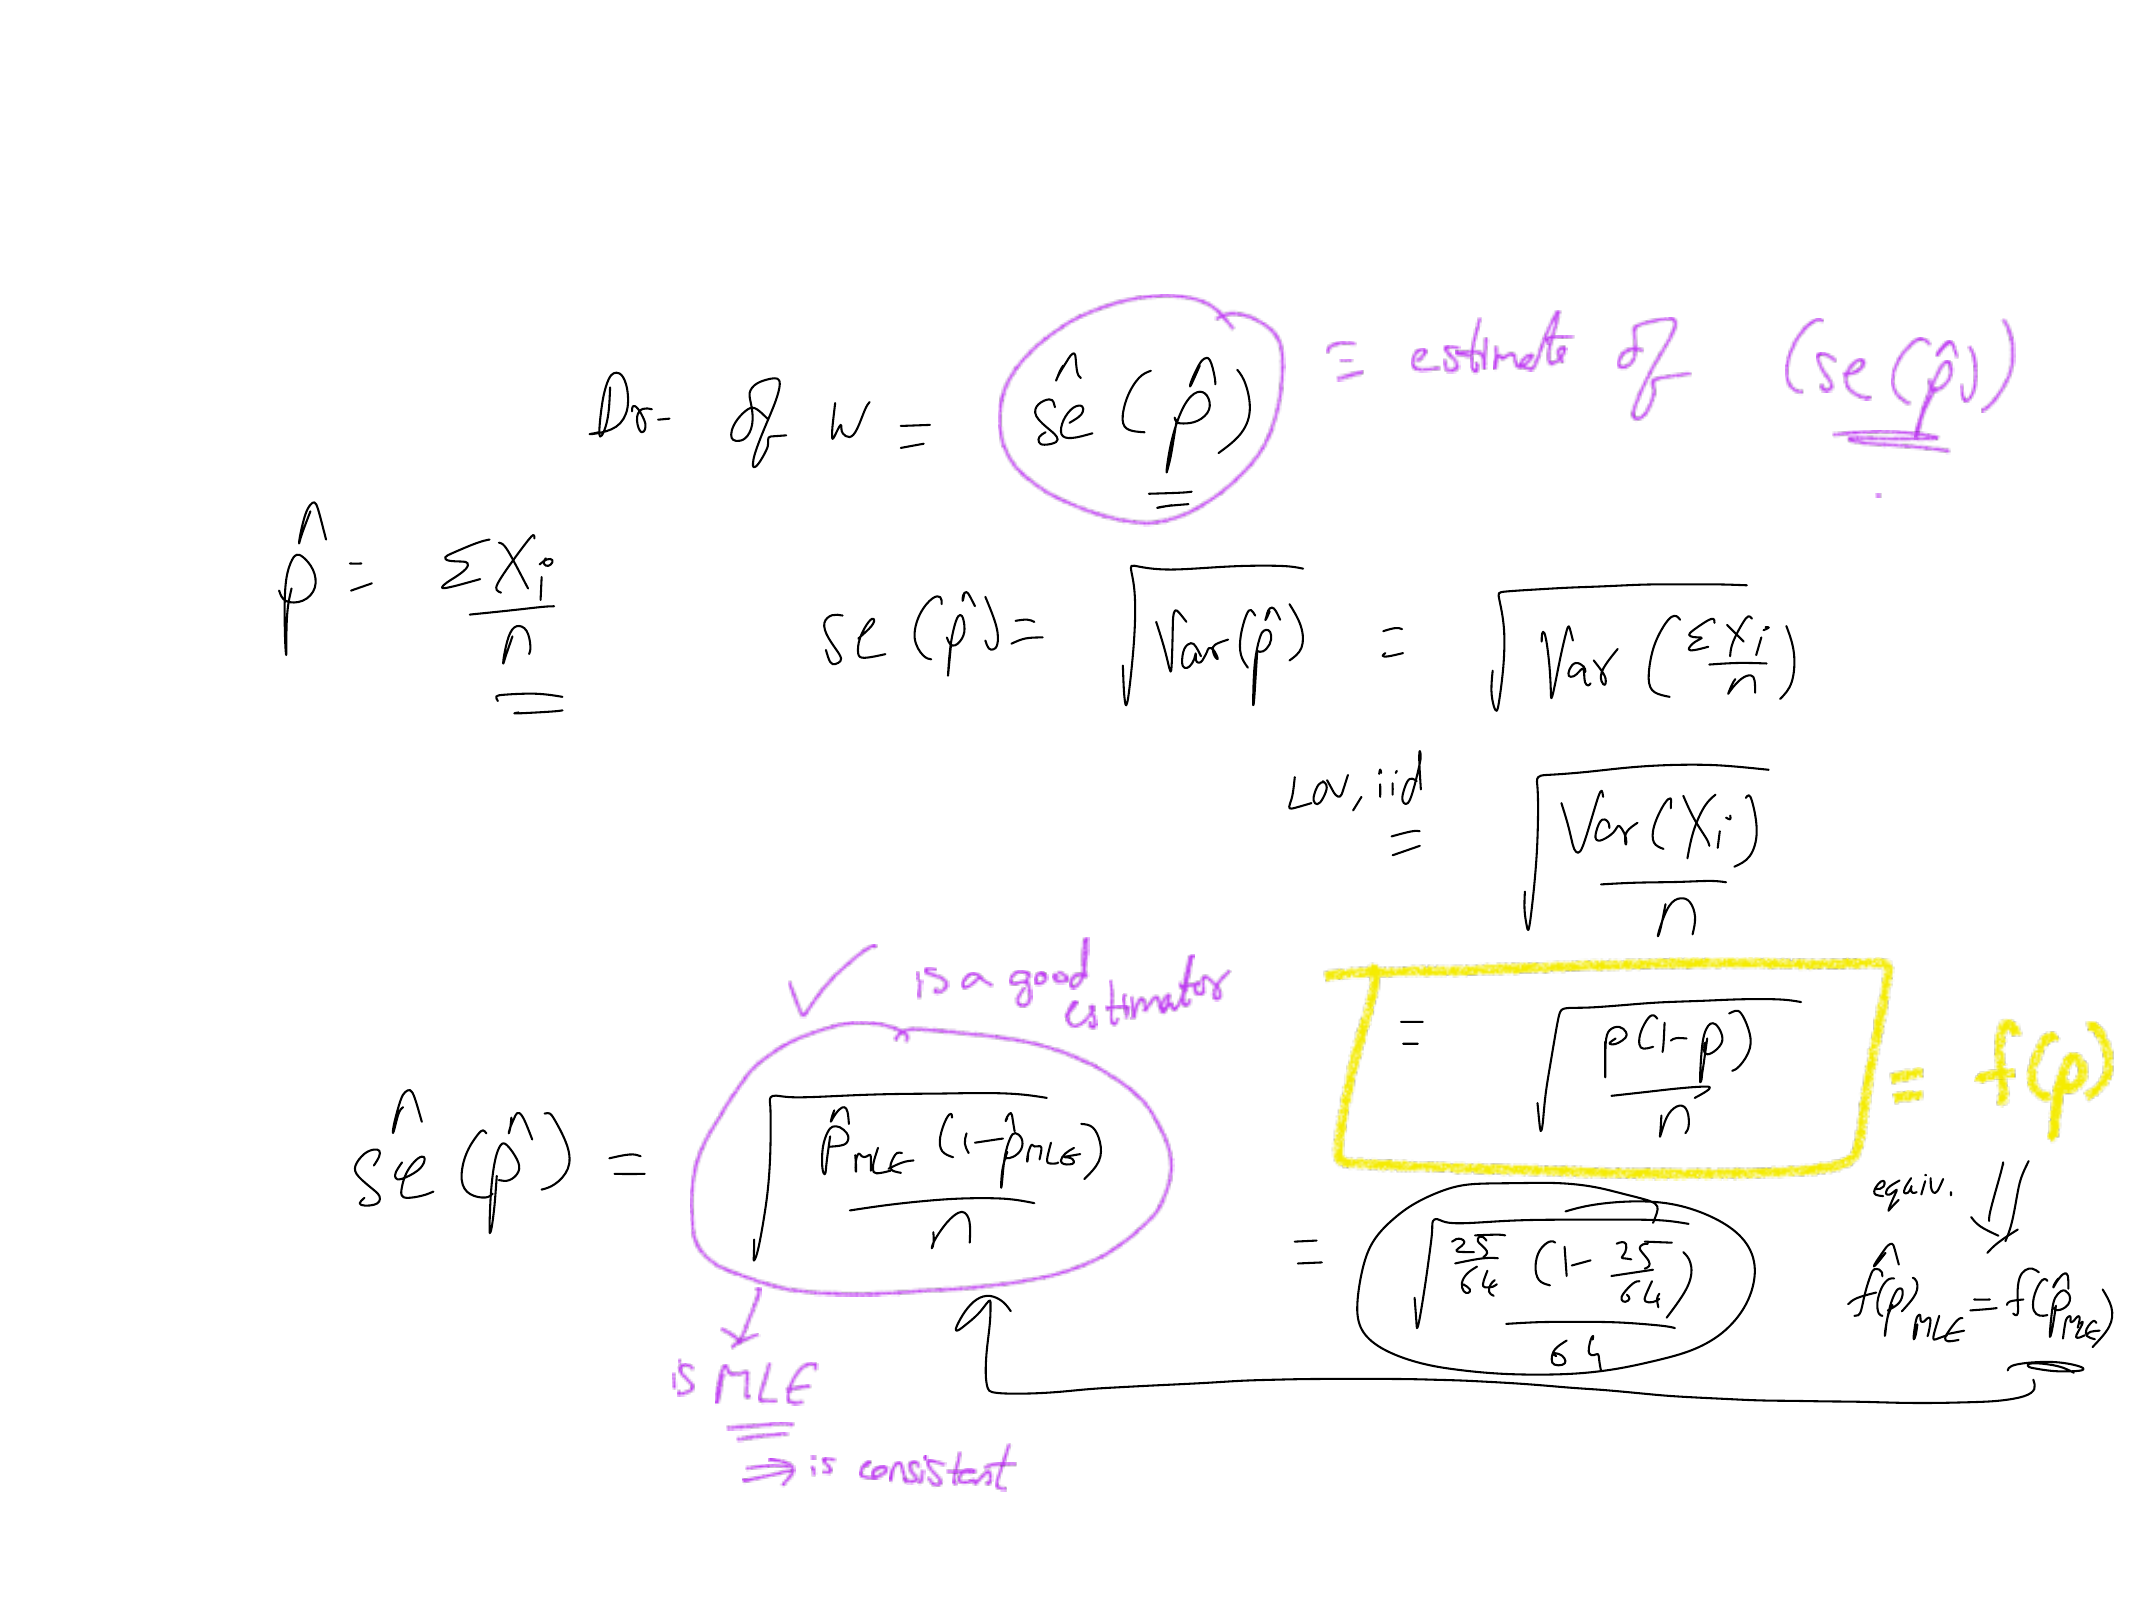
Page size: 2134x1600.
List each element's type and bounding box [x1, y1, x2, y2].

text_box [278, 294, 2117, 1492]
